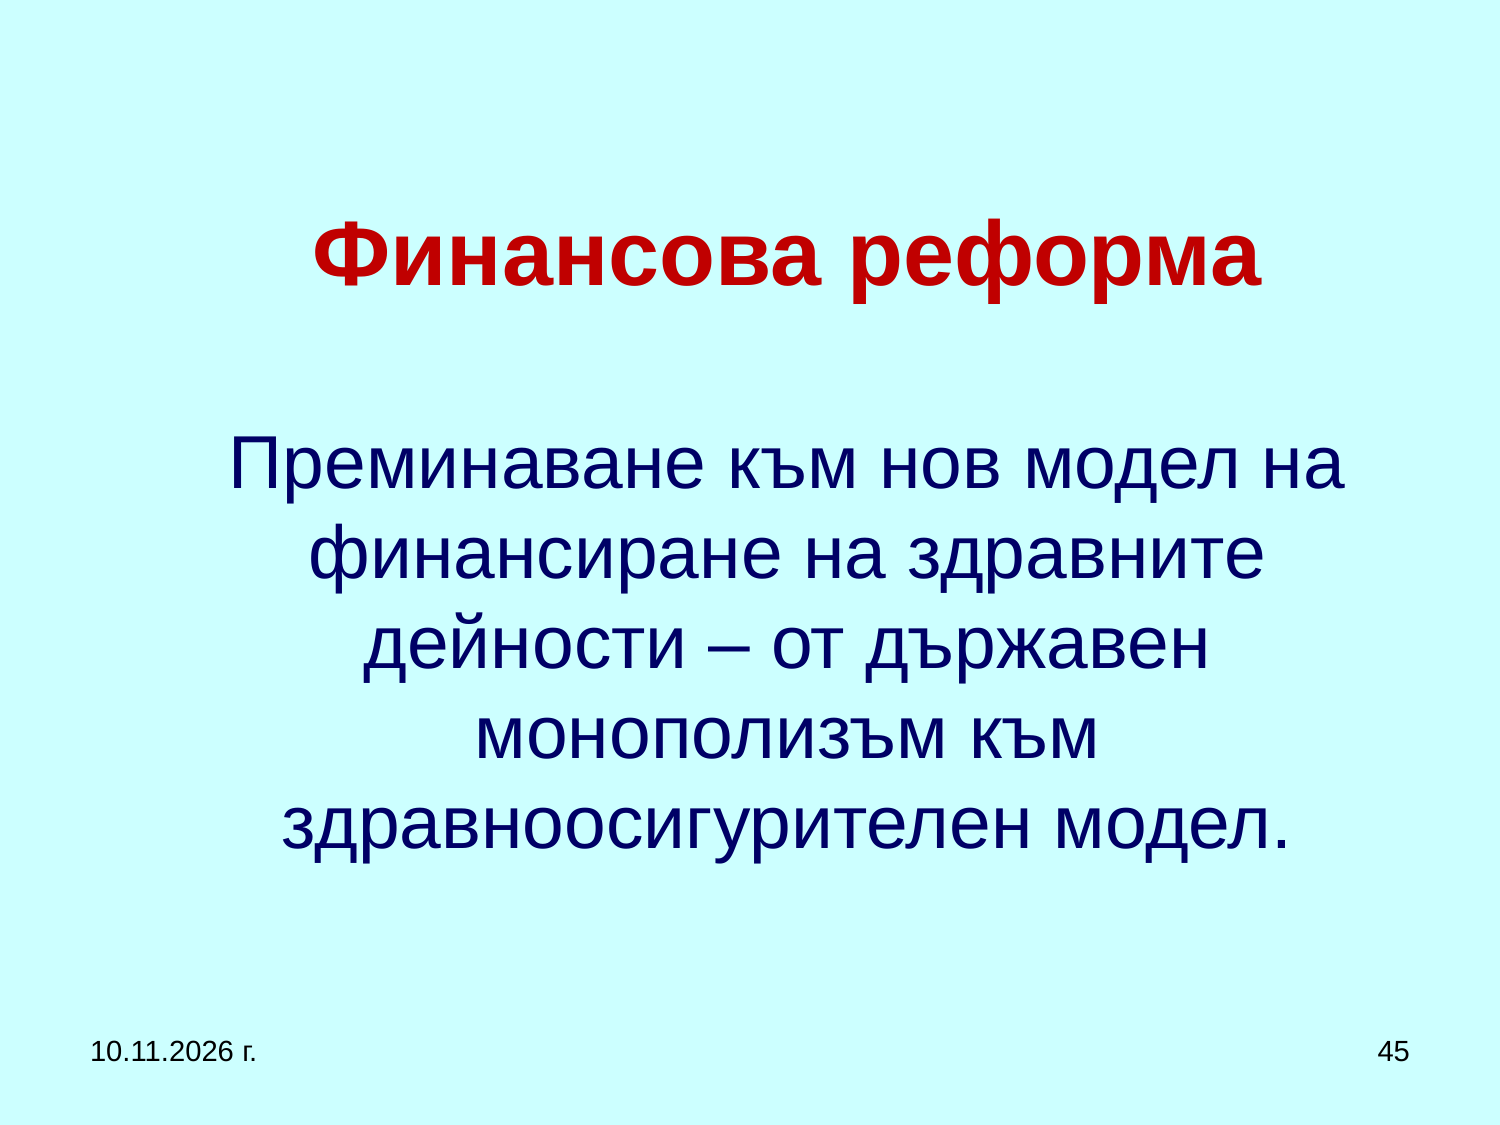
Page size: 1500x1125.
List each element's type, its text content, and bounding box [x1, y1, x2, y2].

slide_number 45 [1074, 1024, 1425, 1103]
title Финансова реформа Преминаване към нов модел на финансиране на здравните дейности – от държавен монополизъм към здравноосигурителен модел. [150, 45, 1425, 1012]
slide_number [75, 1024, 425, 1103]
